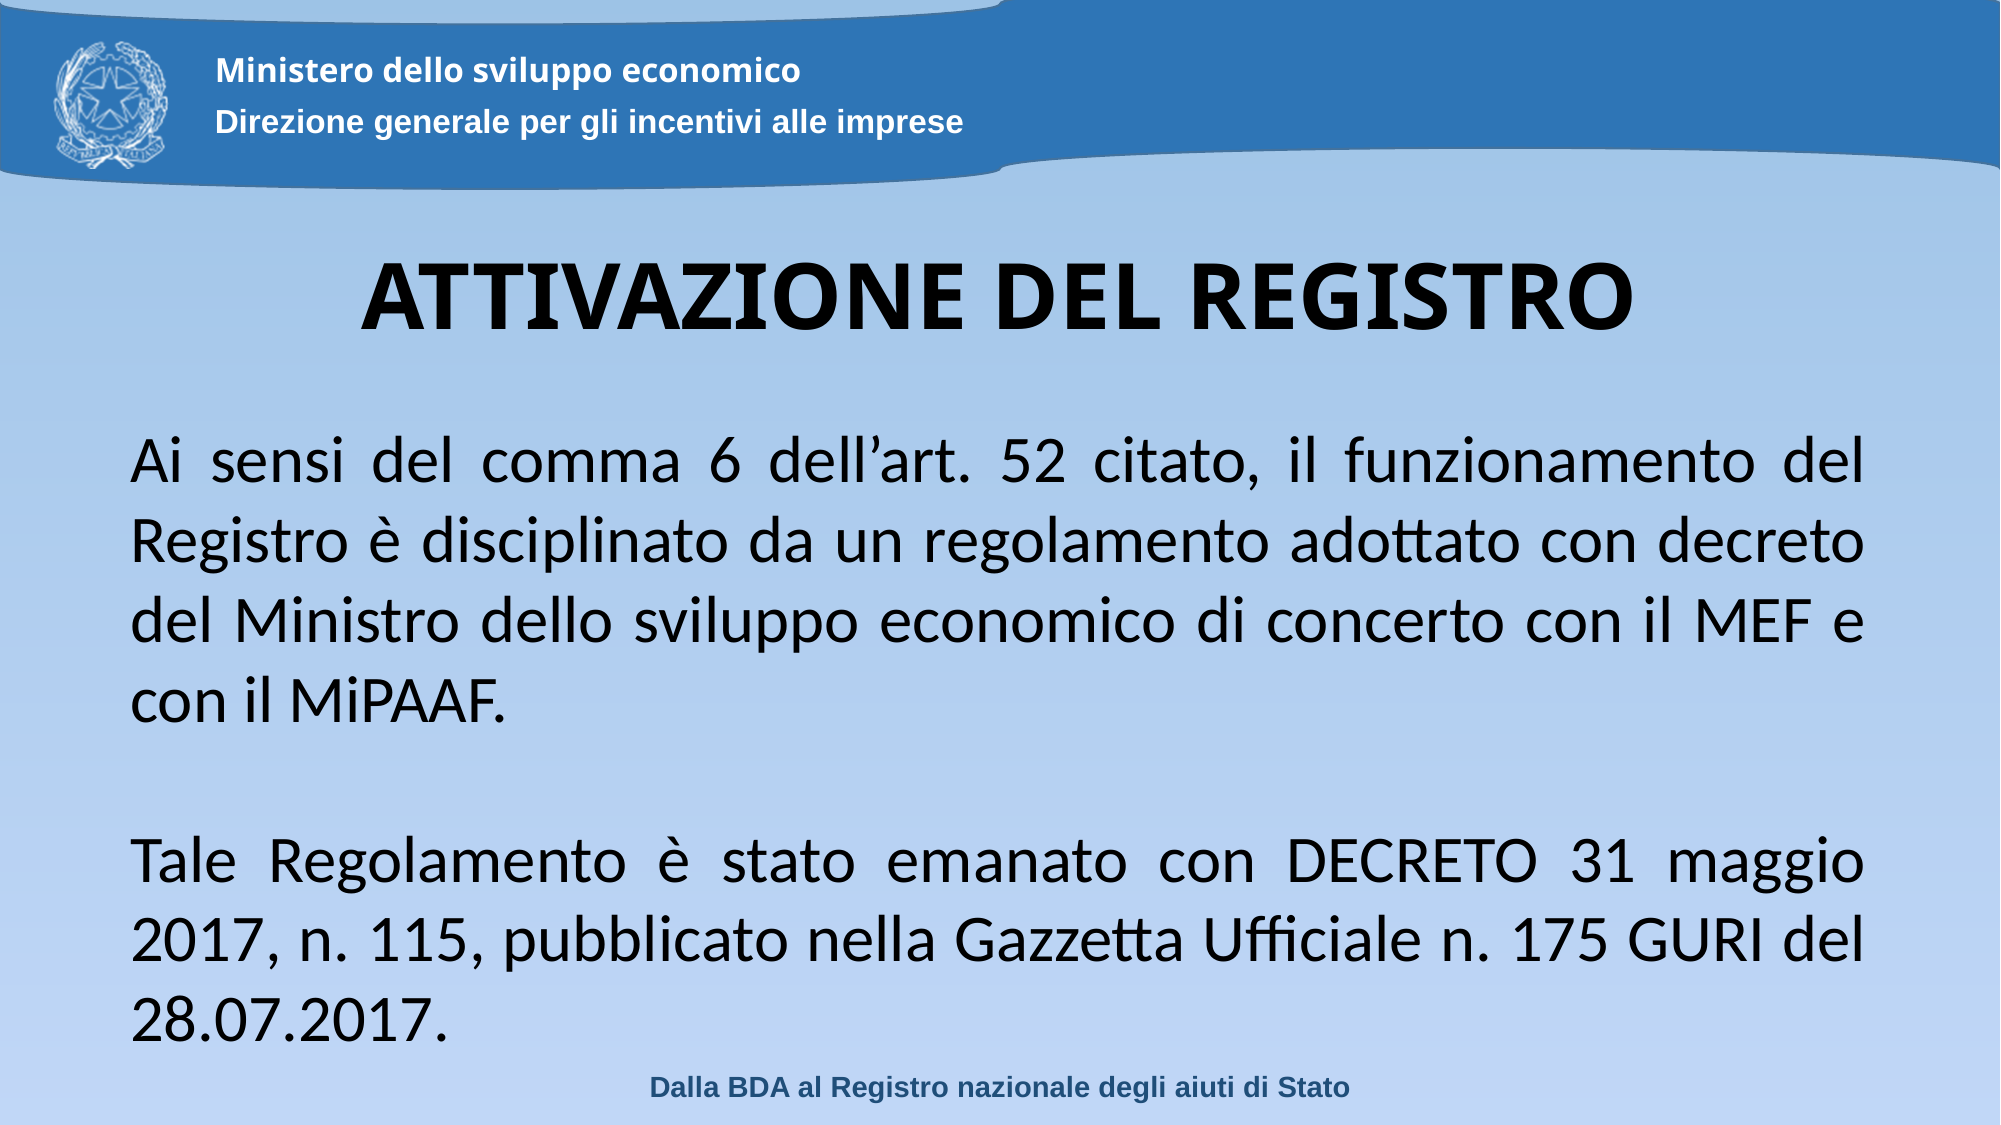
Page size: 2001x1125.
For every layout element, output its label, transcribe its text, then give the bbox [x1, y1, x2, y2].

text_box Ai sensi del comma 6 dell’art. 52 citato, il funzionamento del Registro è disciplinato da un regolamento adottato con decreto del Ministro dello sviluppo economico di concerto con il MEF e con il MiPAAF. Tale Regolamento è stato emanato con DECRETO 31 maggio 2017, n. 115, pubblicato nella Gazzetta Ufficiale n. 175 GURI del 28.07.2017. [115, 408, 1883, 1060]
picture [53, 40, 169, 169]
text_box Direzione generale per gli incentivi alle imprese [200, 93, 1139, 148]
title ATTIVAZIONE DEL REGISTRO [137, 190, 1863, 408]
text_box [0, 0, 2000, 190]
text_box Ministero dello sviluppo economico [200, 42, 884, 93]
text_box Dalla BDA al Registro nazionale degli aiuti di Stato [53, 1060, 1948, 1111]
